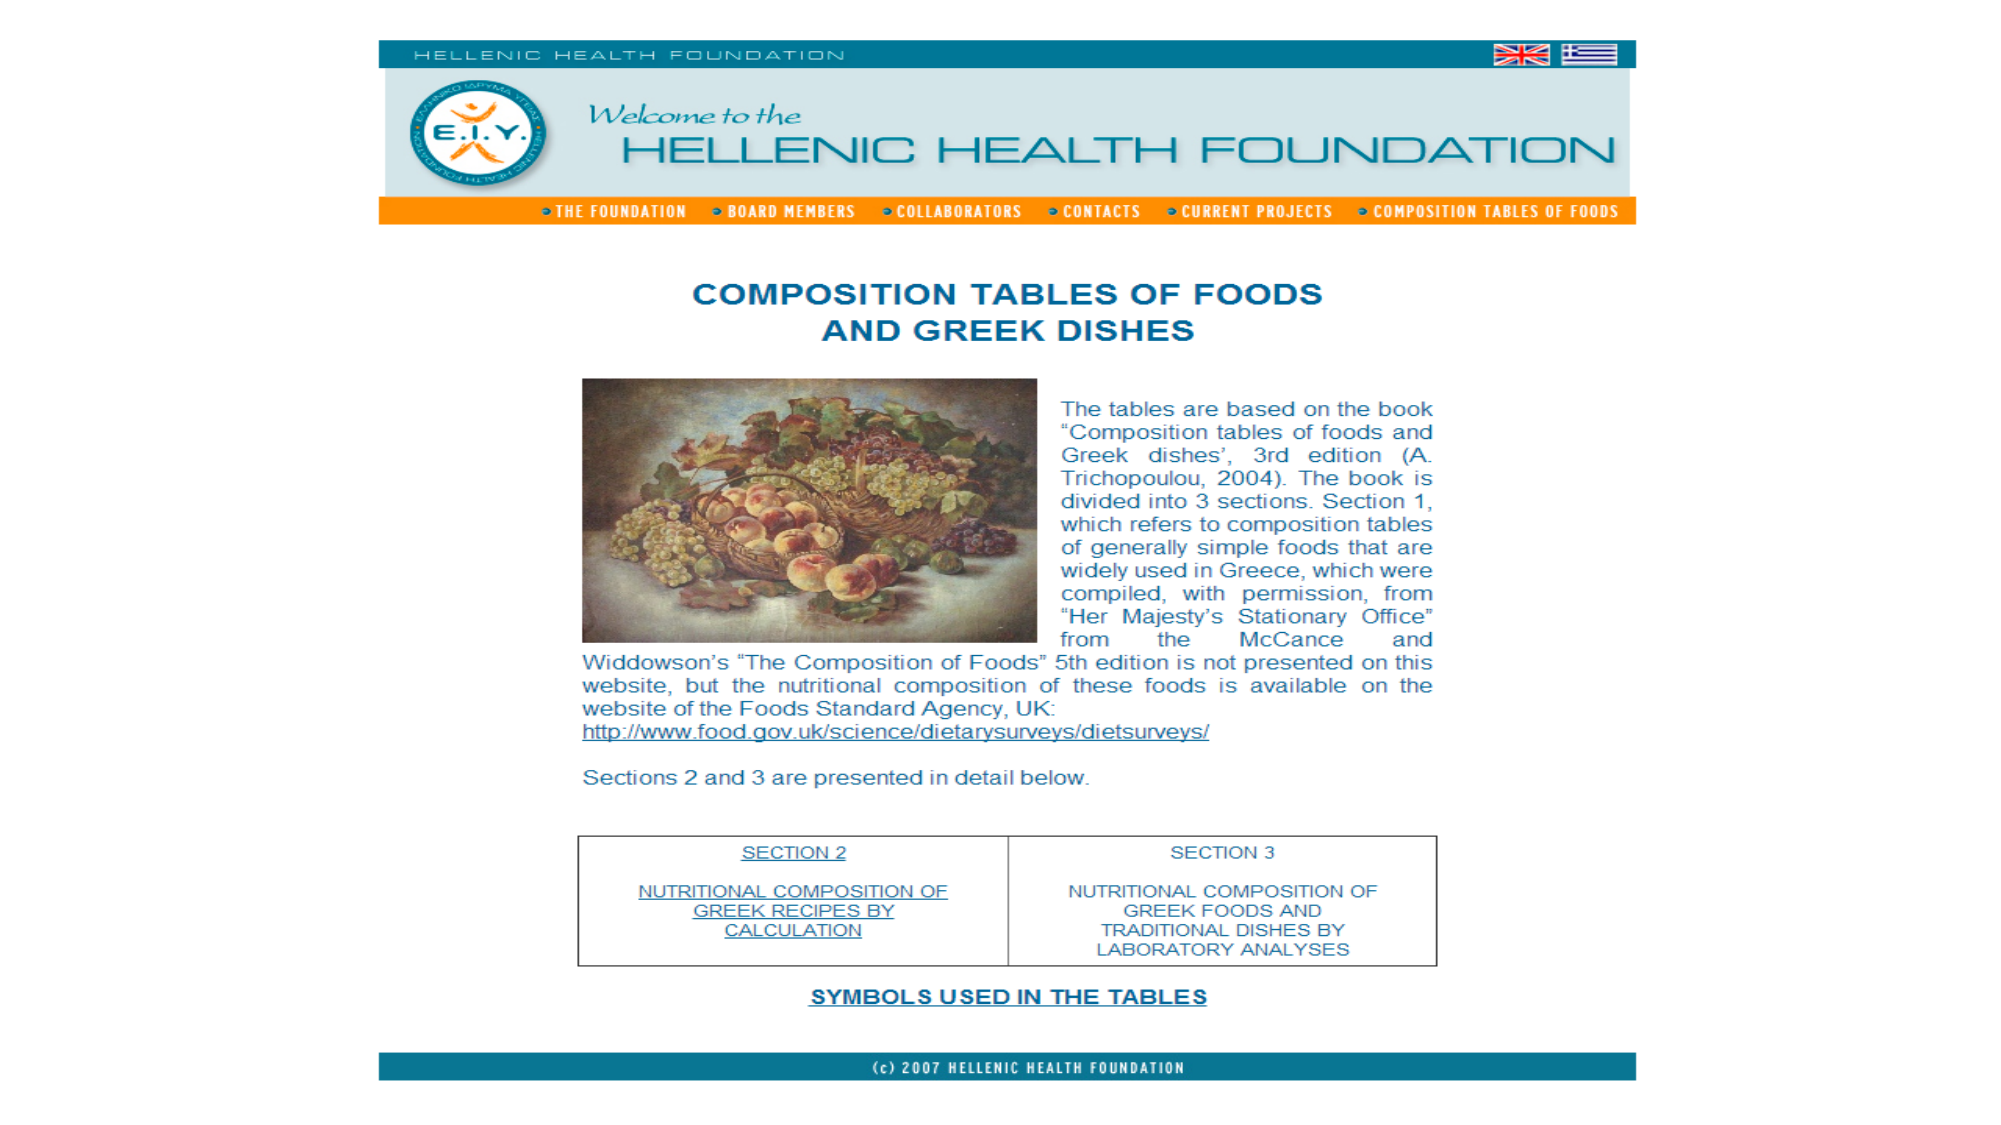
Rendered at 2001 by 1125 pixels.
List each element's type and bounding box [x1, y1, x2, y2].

picture [361, 27, 1652, 1083]
